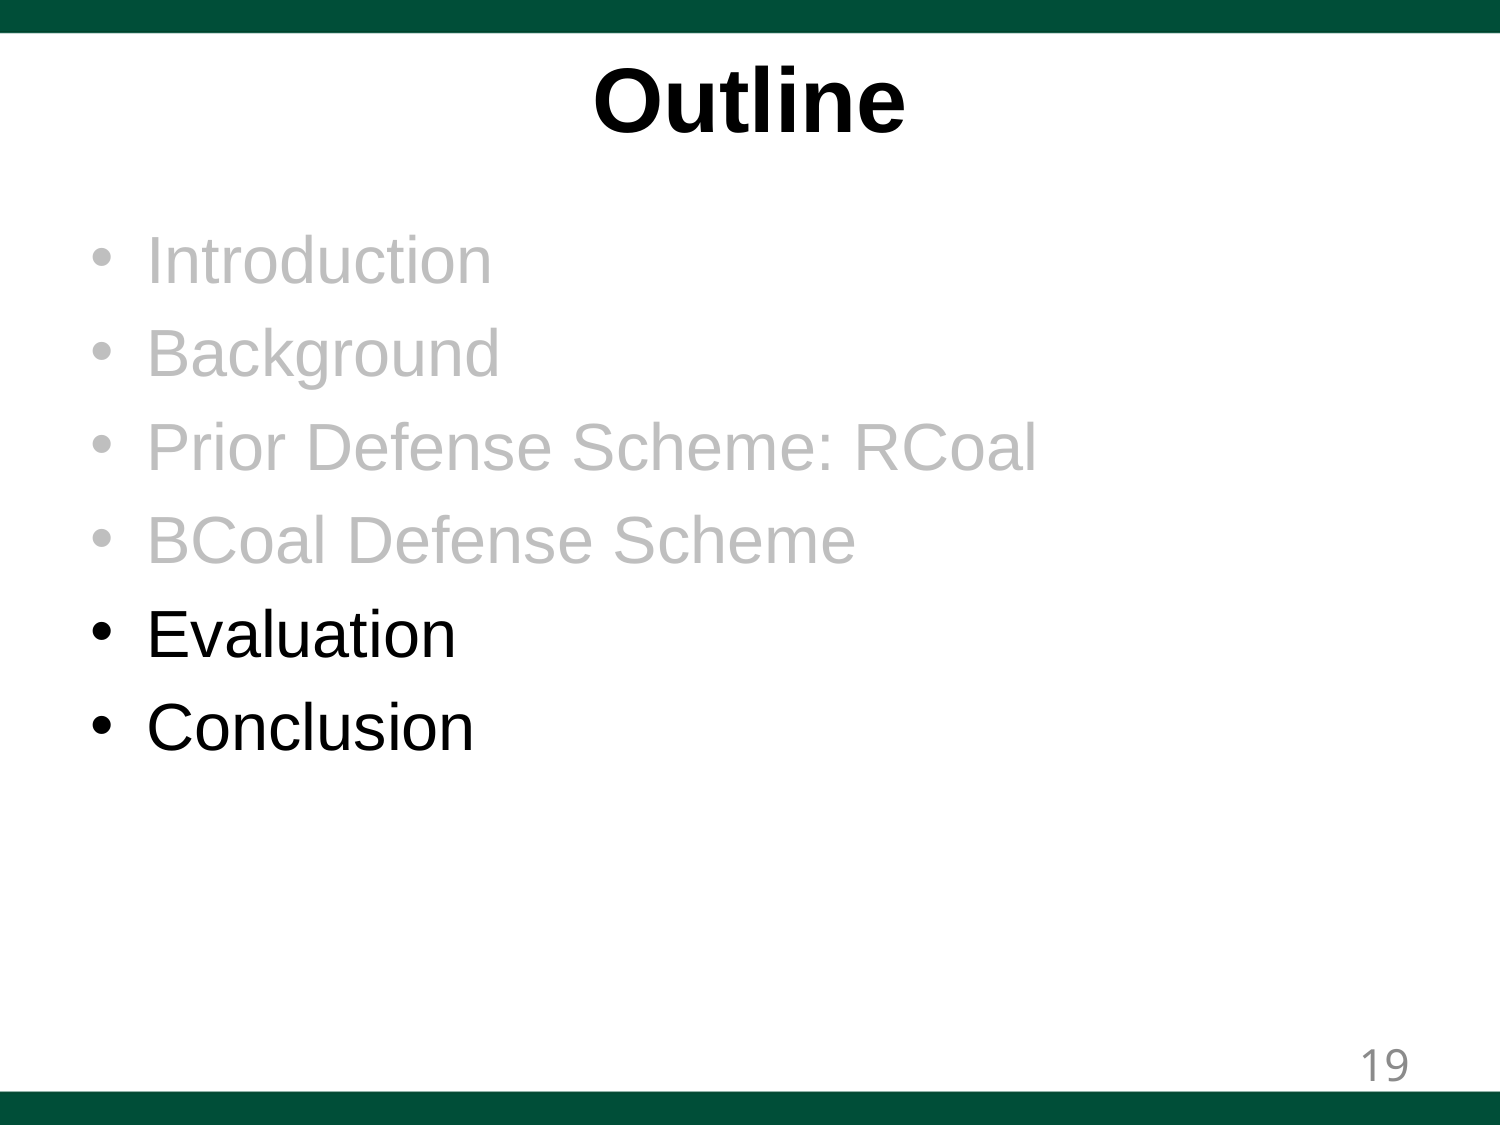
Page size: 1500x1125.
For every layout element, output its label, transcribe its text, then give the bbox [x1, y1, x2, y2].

title Outline [75, 1, 1425, 190]
picture [0, 0, 1500, 1125]
list Introduction Background Prior Defense Scheme: RCoal BCoal Defense Scheme Evaluation Conclusion [75, 209, 1425, 1005]
slide_number 19 [1074, 1033, 1425, 1094]
